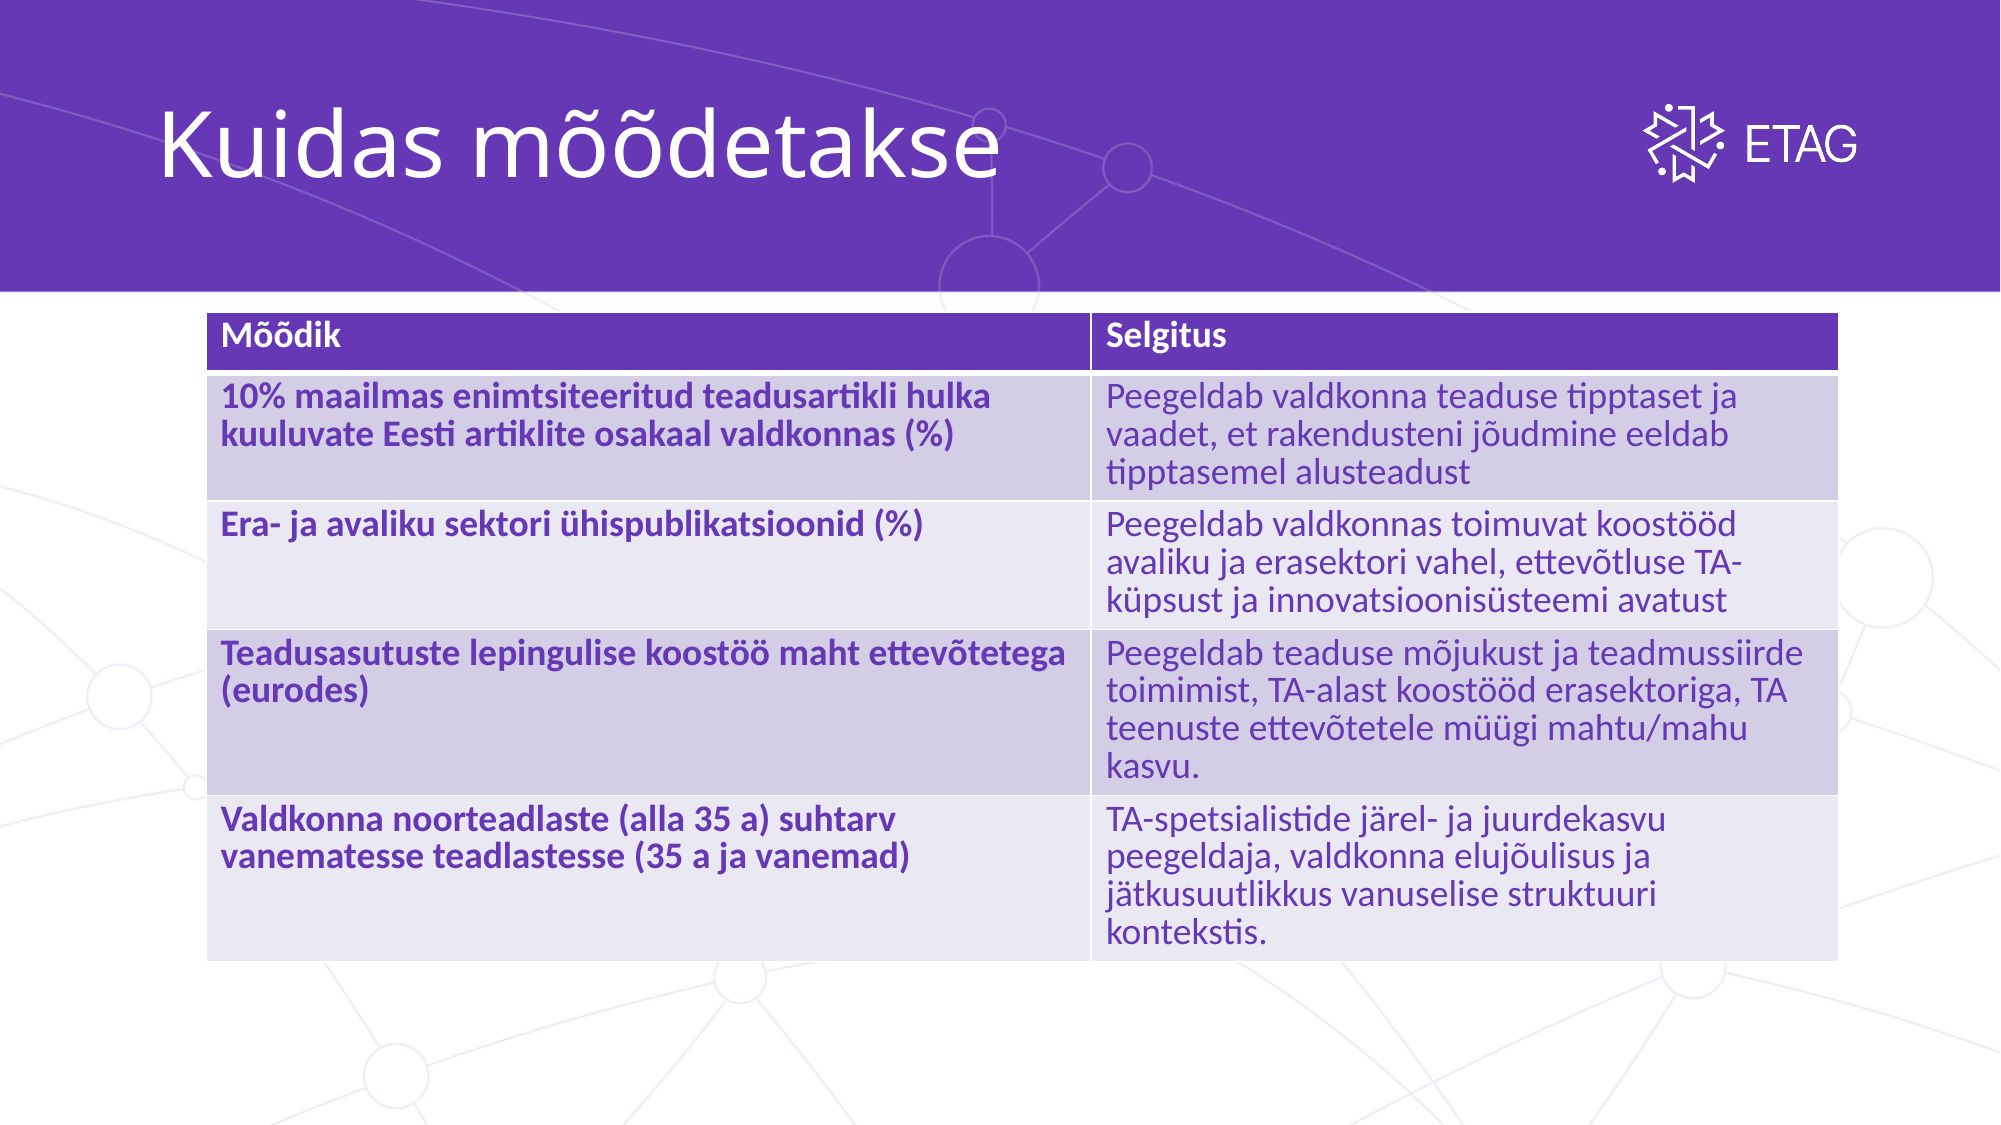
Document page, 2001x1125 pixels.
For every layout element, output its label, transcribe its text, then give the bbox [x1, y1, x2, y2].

table_header Selgitus [1092, 313, 1838, 370]
table_cell Peegeldab valdkonnas toimuvat koostööd avaliku ja erasektori vahel, ettevõtluse TA-küpsust ja innovatsioonisüsteemi avatust [1092, 502, 1838, 629]
picture [0, 0, 2001, 1125]
table_cell Peegeldab teaduse mõjukust ja teadmussiirde toimimist, TA-alast koostööd erasektoriga, TA teenuste ettevõtetele müügi mahtu/mahu kasvu. [1092, 630, 1838, 795]
table_cell Teadusasutuste lepingulise koostöö maht ettevõtetega (eurodes) [207, 630, 1090, 795]
title Kuidas mõõdetakse [141, 0, 1471, 296]
table_cell 10% maailmas enimtsiteeritud teadusartikli hulka kuuluvate Eesti artiklite osakaal valdkonnas (%) [207, 376, 1090, 500]
table_cell Era- ja avaliku sektori ühispublikatsioonid (%) [207, 502, 1090, 629]
table_cell Peegeldab valdkonna teaduse tipptaset ja vaadet, et rakendusteni jõudmine eeldab tipptasemel alusteadust [1092, 376, 1838, 500]
table_cell Valdkonna noorteadlaste (alla 35 a) suhtarv vanematesse teadlastesse (35 a ja vanemad) [207, 796, 1090, 961]
table_cell TA-spetsialistide järel- ja juurdekasvu peegeldaja, valdkonna elujõulisus ja jätkusuutlikkus vanuselise struktuuri kontekstis. [1092, 796, 1838, 961]
table_header Mõõdik [207, 313, 1090, 370]
